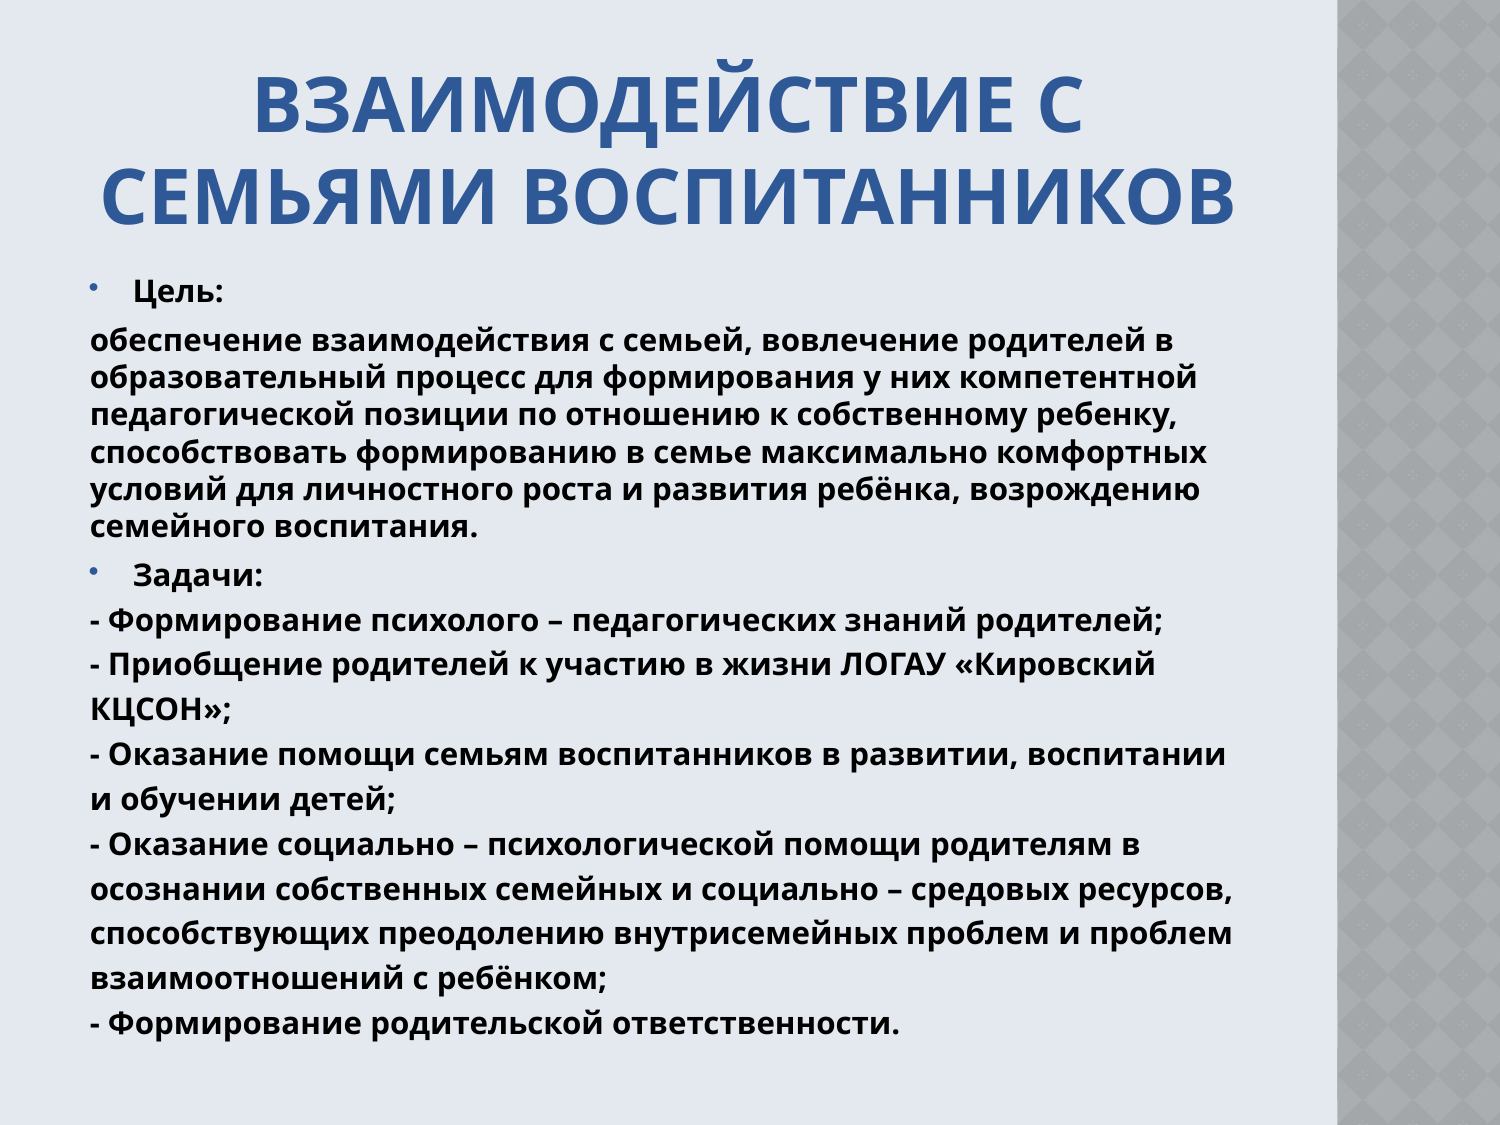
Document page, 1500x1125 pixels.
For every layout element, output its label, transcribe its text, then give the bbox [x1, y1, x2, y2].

list Цель: обеспечение взаимодействия с семьей, вовлечение родителей в образовательный процесс для формирования у них компетентной педагогической позиции по отношению к собственному ребенку, способствовать формированию в семье максимально комфортных условий для личностного роста и развития ребёнка, возрождению семейного воспитания. Задачи: - Формирование психолого – педагогических знаний родителей; - Приобщение родителей к участию в жизни ЛОГАУ «Кировский КЦСОН»; - Оказание помощи семьям воспитанников в развитии, воспитании и обучении детей; - Оказание социально – психологической помощи родителям в осознании собственных семейных и социально – средовых ресурсов, способствующих преодолению внутрисемейных проблем и проблем взаимоотношений с ребёнком; - Формирование родительской ответственности. [75, 264, 1263, 1059]
title Взаимодействие с семьями воспитанников [75, 52, 1263, 240]
